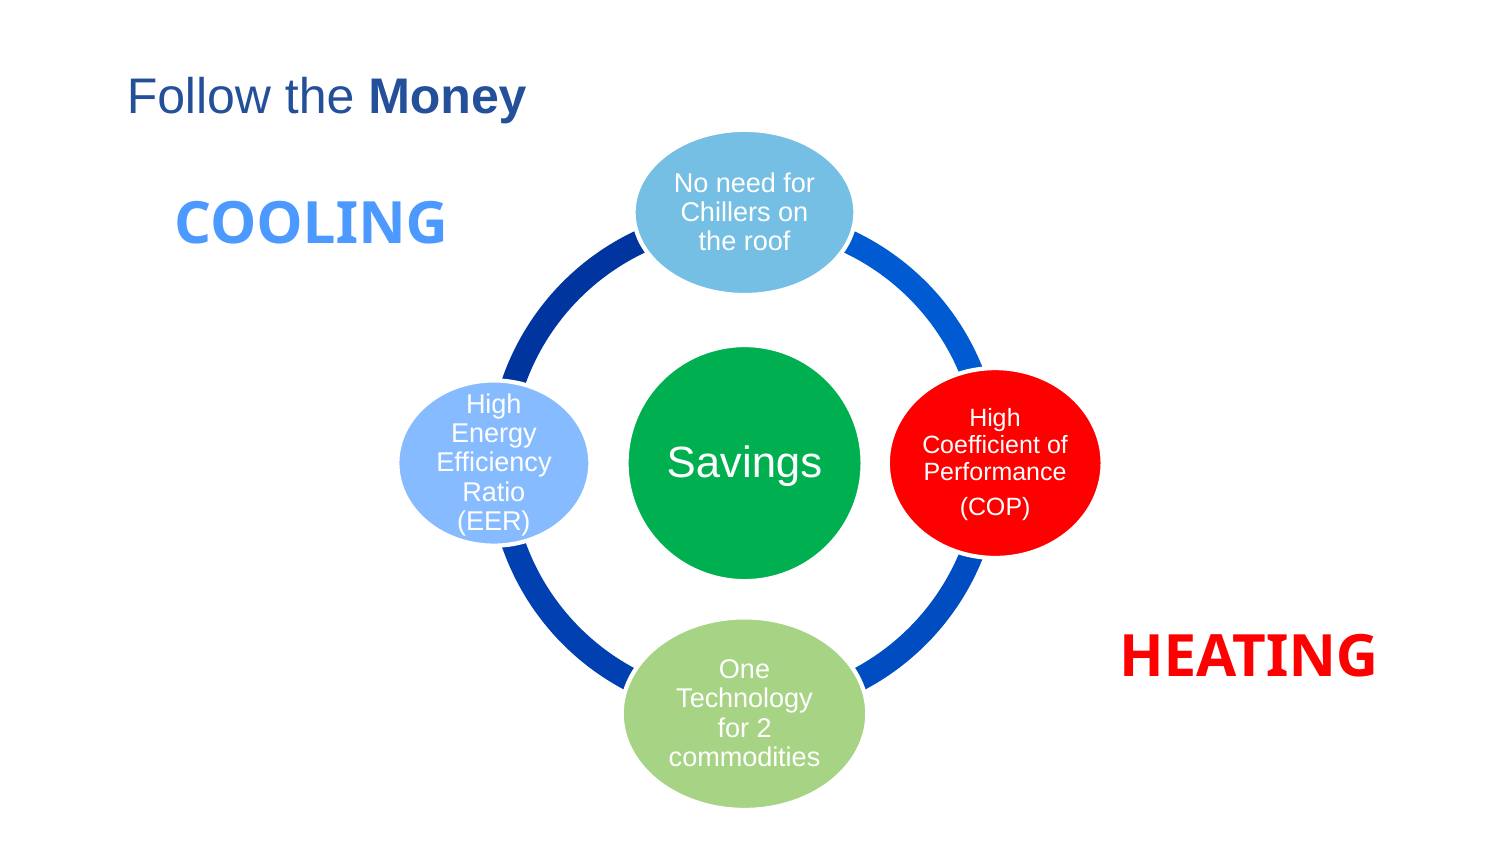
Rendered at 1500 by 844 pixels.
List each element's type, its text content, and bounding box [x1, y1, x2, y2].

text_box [229, 136, 1270, 804]
title Follow the Money [112, 55, 1066, 140]
text_box HEATING [1276, 610, 1447, 696]
text_box COOLING [159, 177, 224, 263]
